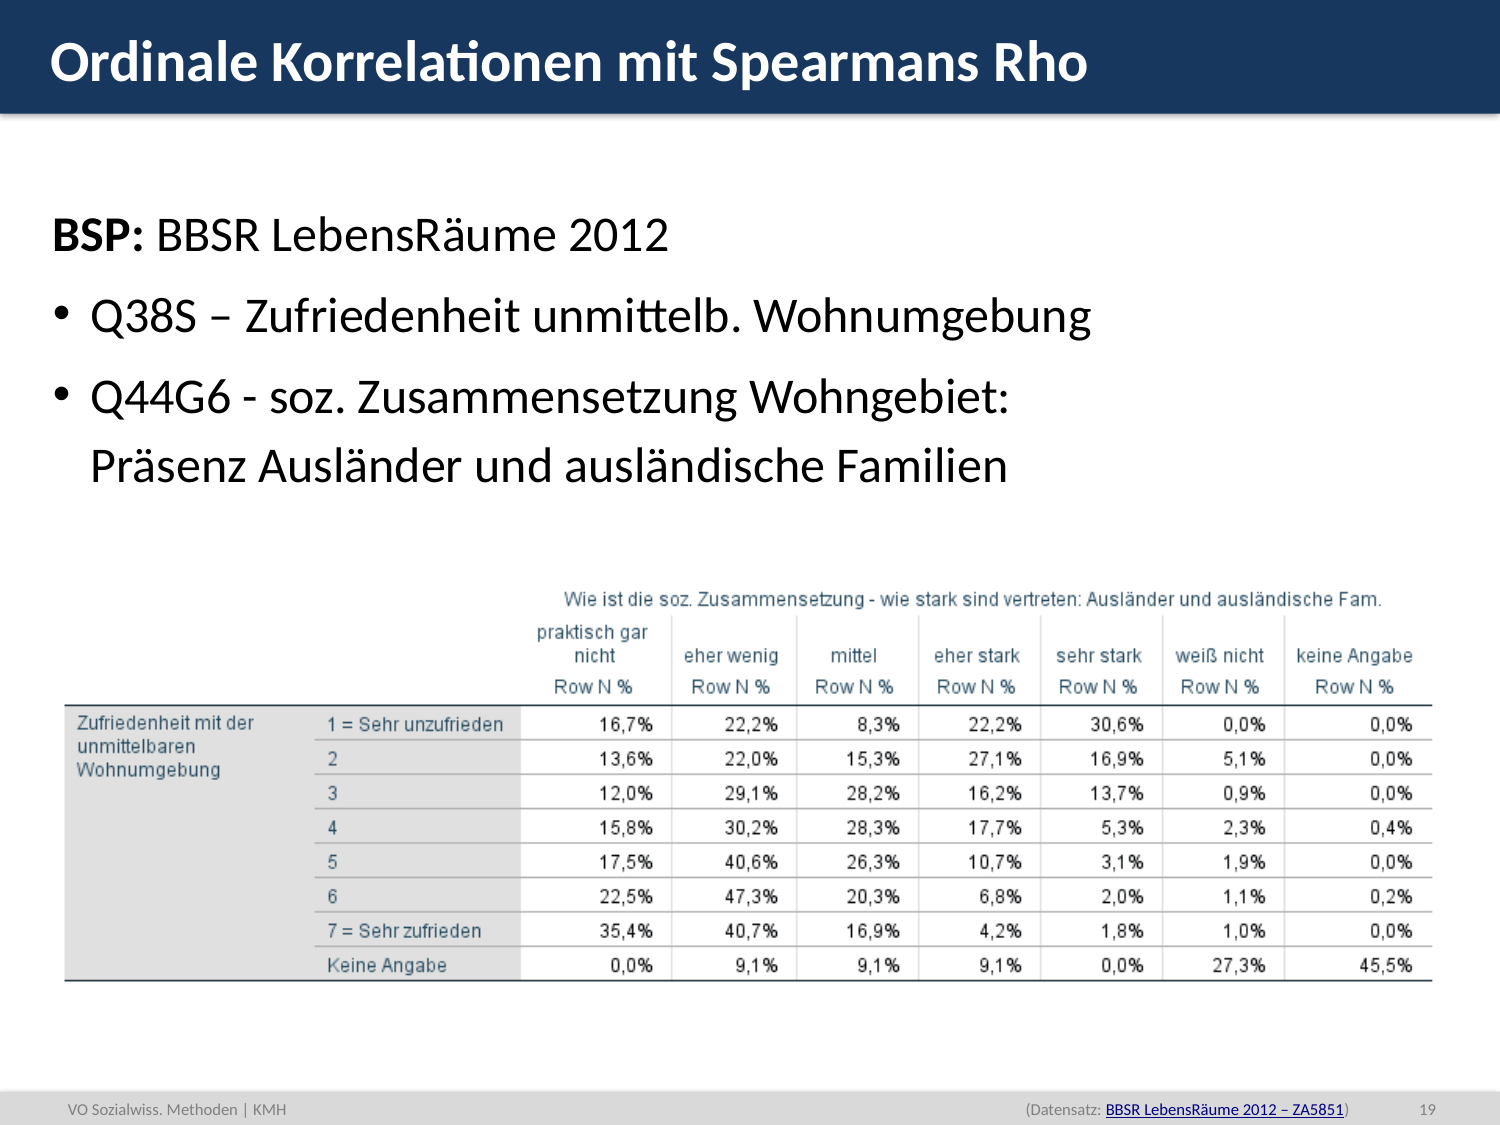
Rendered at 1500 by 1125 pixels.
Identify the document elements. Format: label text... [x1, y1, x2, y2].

title Ordinale Korrelationen mit Spearmans Rho [35, 15, 1451, 91]
list BSP: BBSR LebensRäume 2012 Q38S – Zufriedenheit unmittelb. Wohnumgebung Q44G6 - soz. Zusammensetzung Wohngebiet: Präsenz Ausländer und ausländische Familien [38, 217, 1477, 468]
list (Datensatz: BBSR LebensRäume 2012 – ZA5851) [726, 1091, 1364, 1125]
picture [56, 574, 1445, 988]
